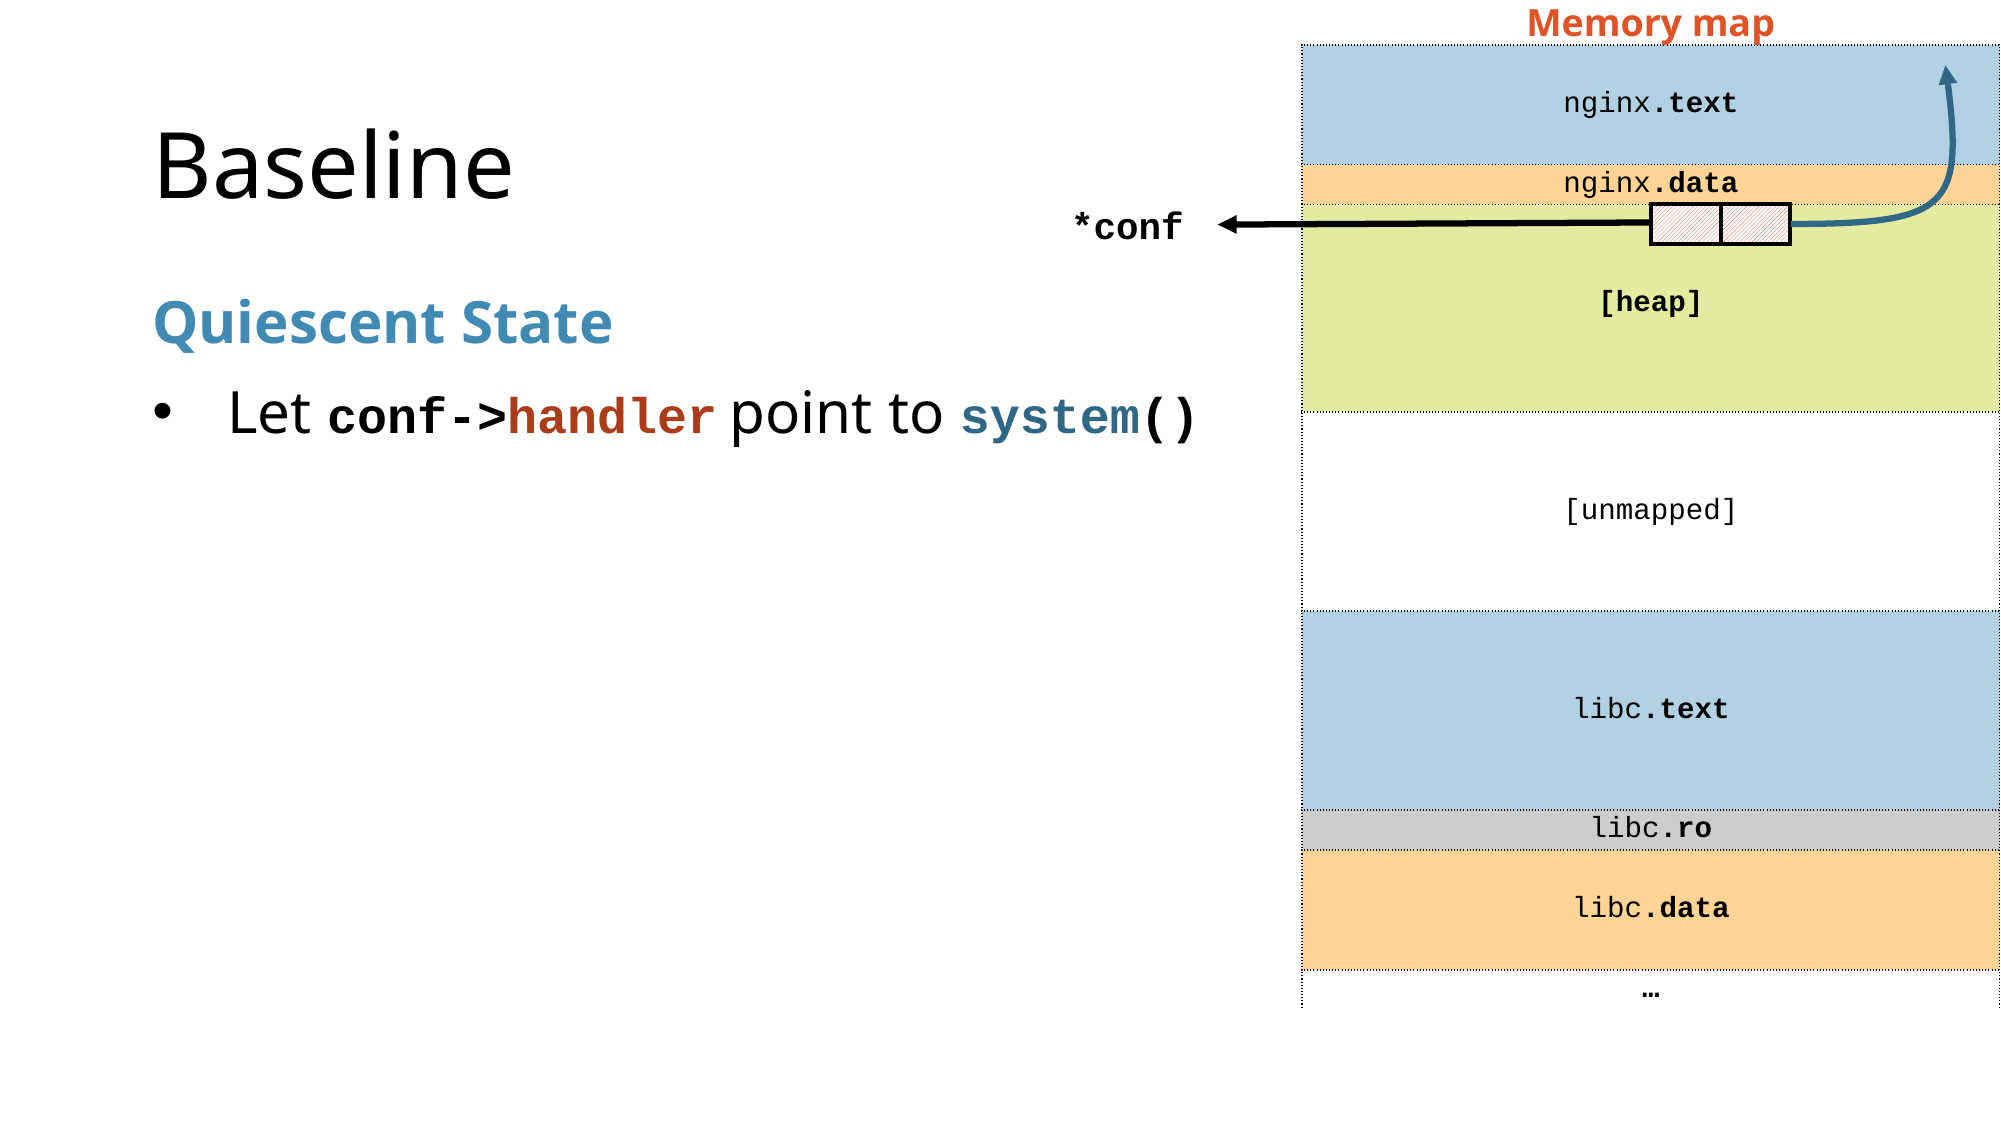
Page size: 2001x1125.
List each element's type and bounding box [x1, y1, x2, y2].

table_cell [1653, 206, 1719, 242]
text_box [1511, 0, 1790, 52]
text_box [1056, 194, 1651, 255]
table_header [1302, 45, 2000, 85]
text_box [1790, 65, 1954, 225]
title [137, 59, 859, 277]
table_cell [1723, 206, 1788, 242]
table_cell [1302, 85, 2000, 1010]
list [137, 277, 1255, 1023]
table_cell [1302, 85, 1925, 221]
